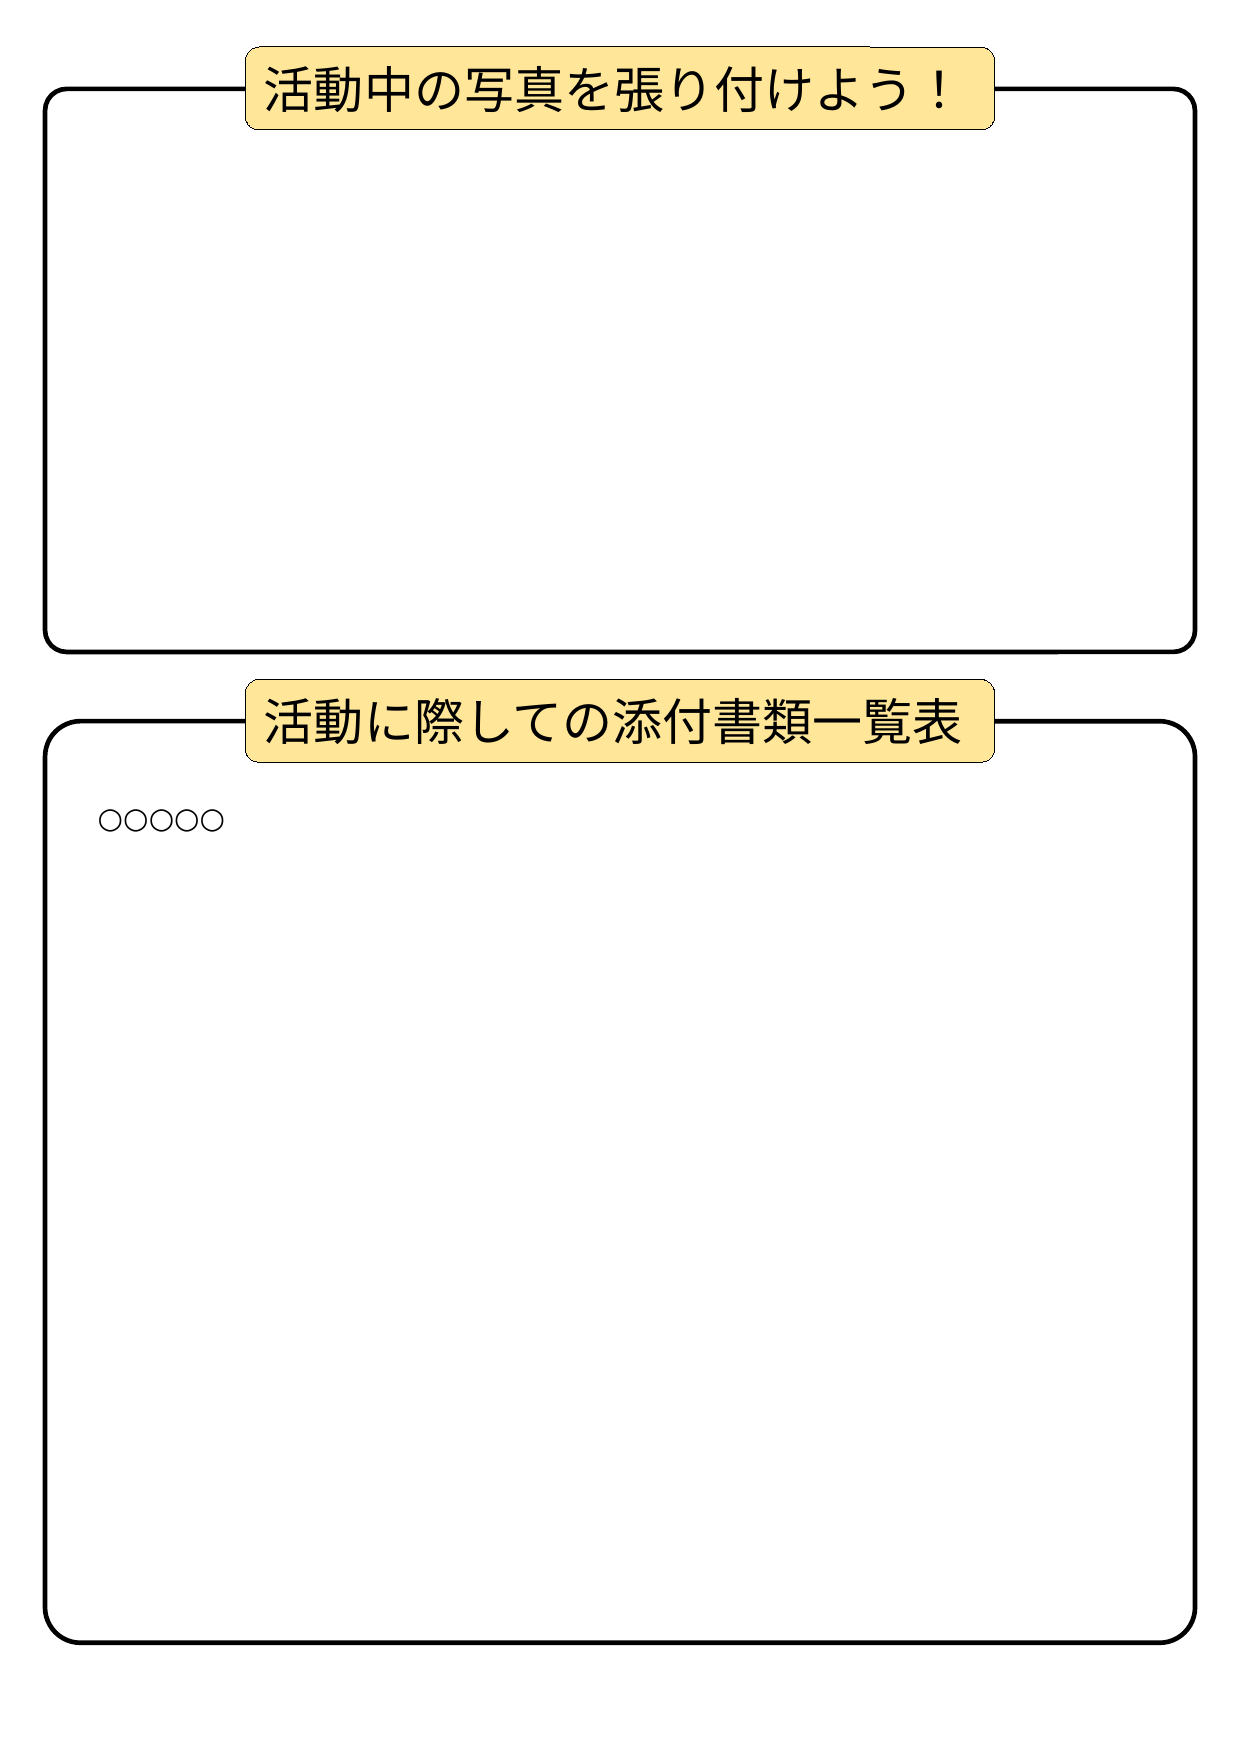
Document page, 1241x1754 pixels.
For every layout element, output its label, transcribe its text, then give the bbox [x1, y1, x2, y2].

text_box [43, 720, 1197, 1644]
text_box 活動に際しての添付書類一覧表 [245, 679, 995, 763]
text_box 活動中の写真を張り付けよう！ [245, 46, 995, 130]
text_box ○○○○○ [82, 792, 1158, 947]
text_box [44, 87, 1197, 654]
